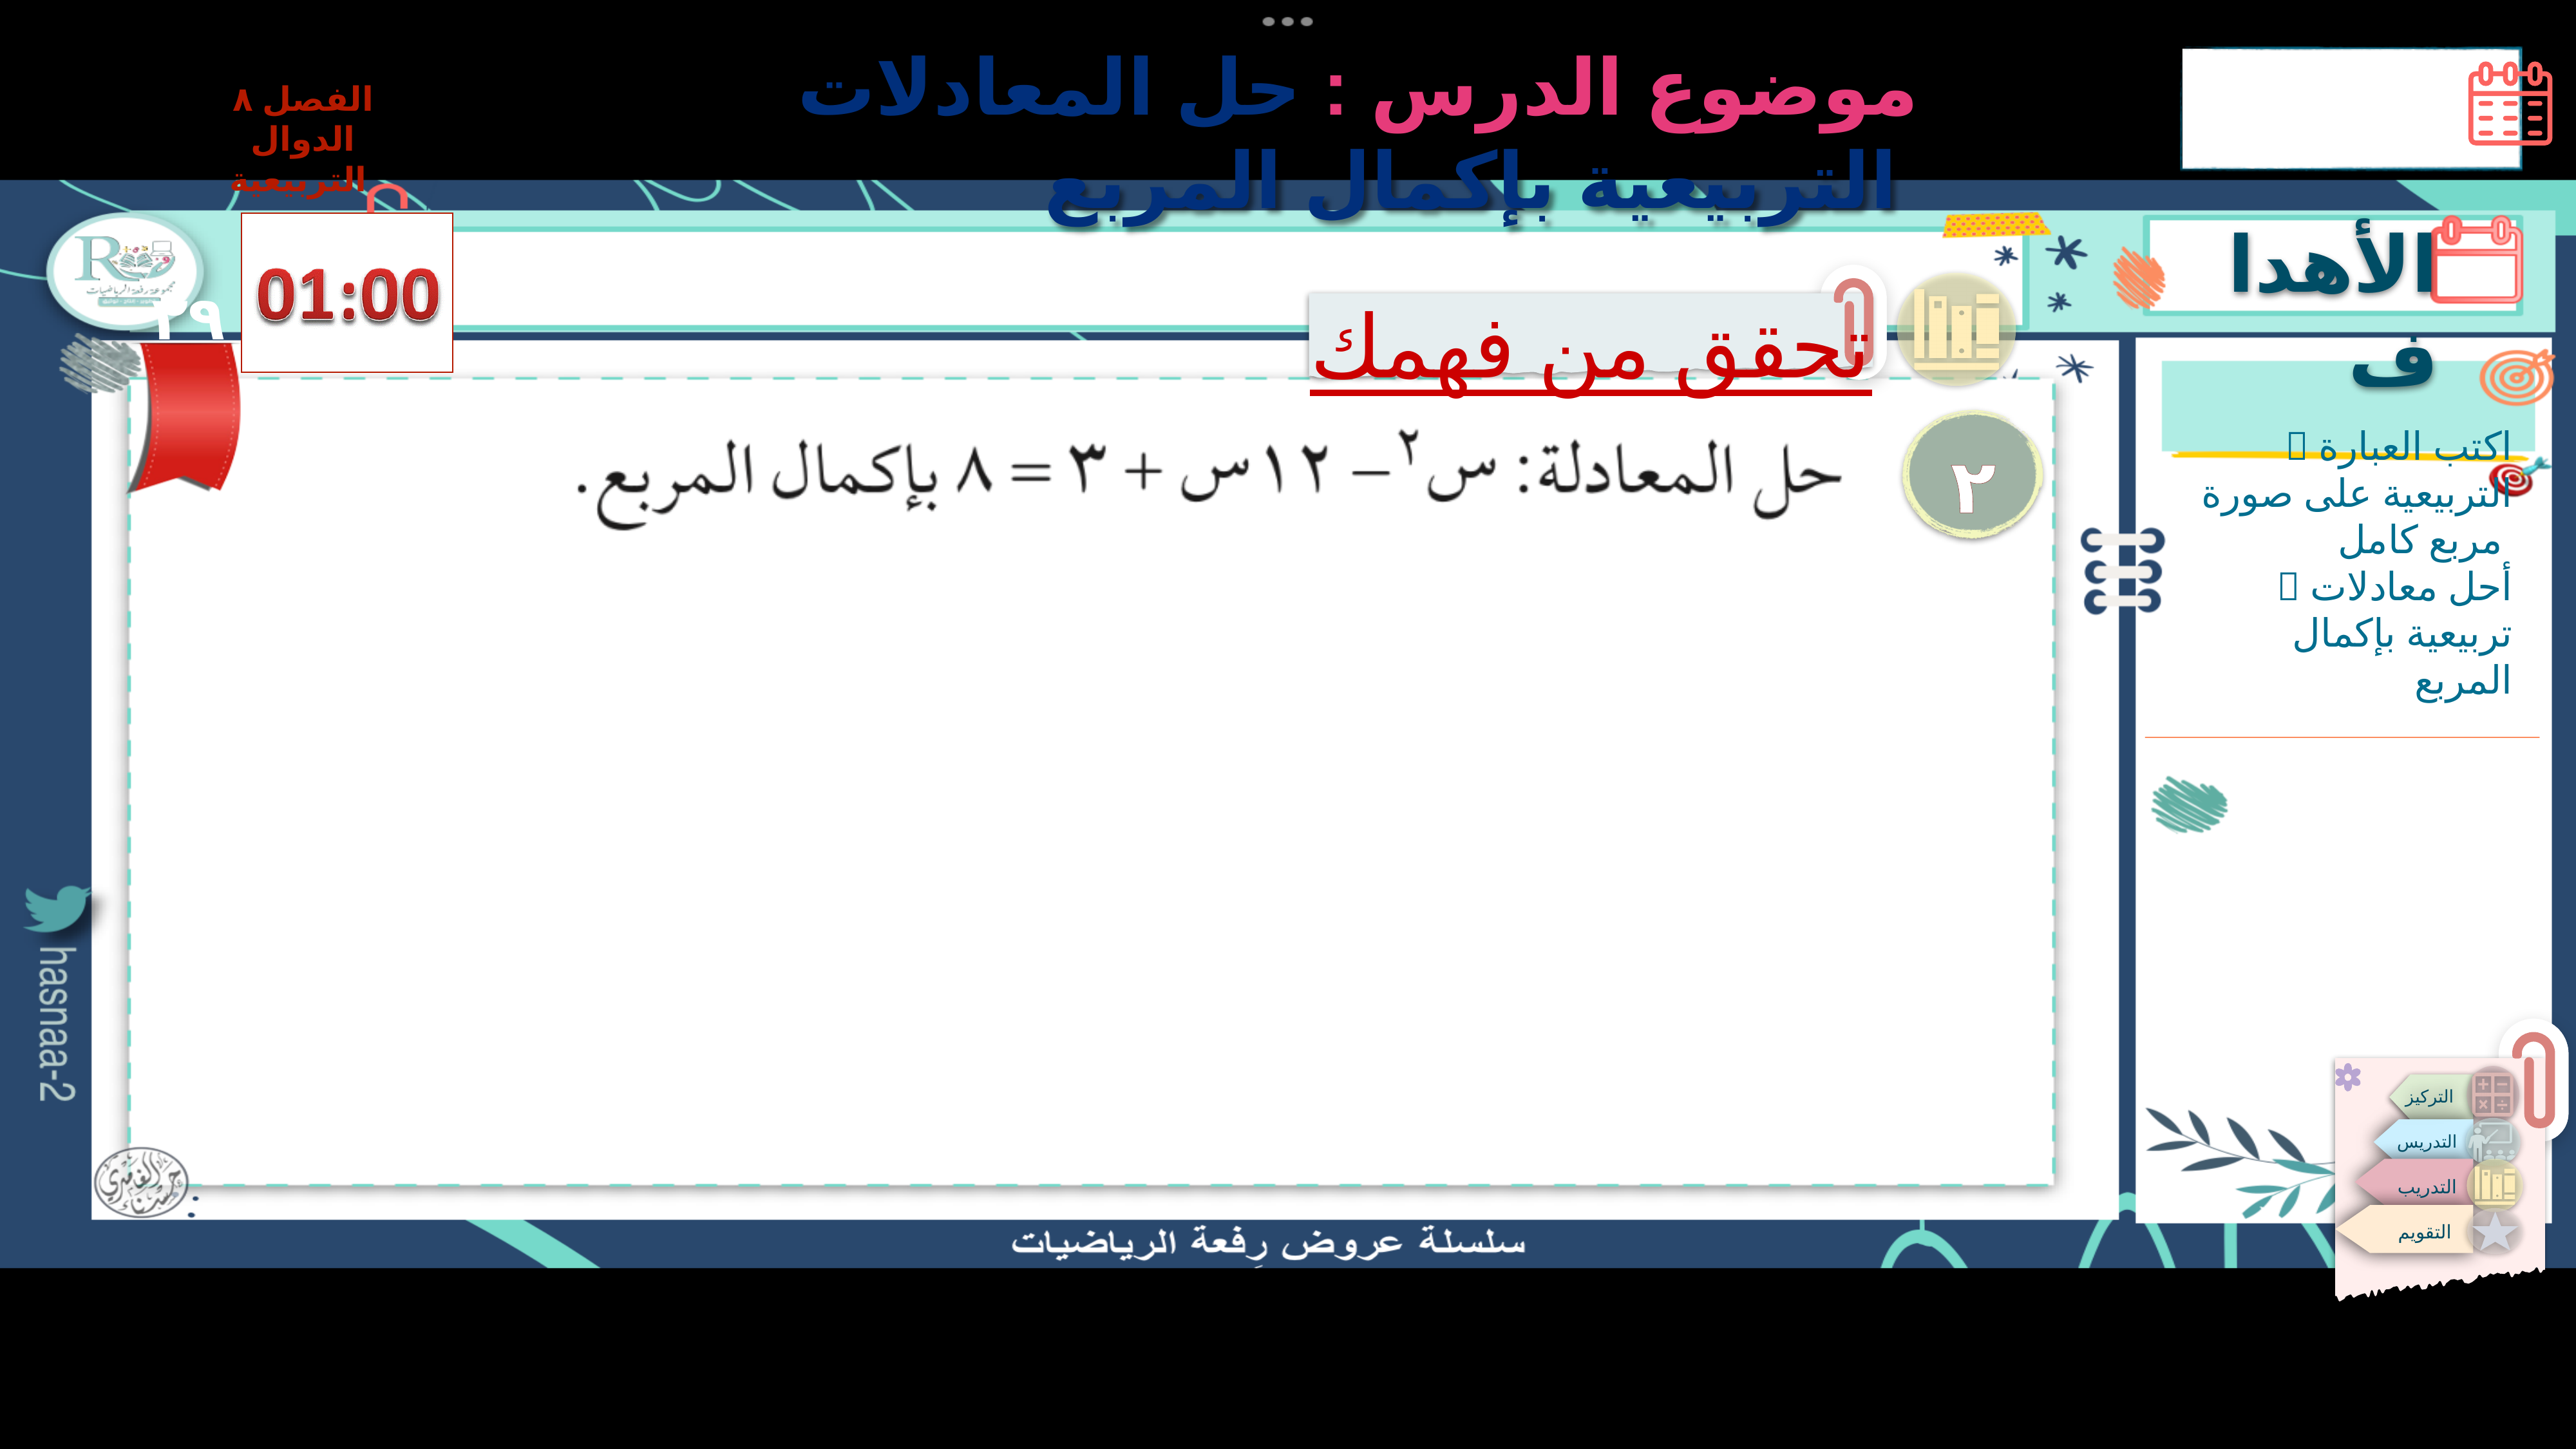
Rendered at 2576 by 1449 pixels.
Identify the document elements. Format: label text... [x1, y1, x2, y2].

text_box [1309, 272, 2016, 386]
text_box ٢٩ [136, 207, 242, 352]
picture [0, 0, 2576, 1449]
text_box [1889, 407, 2058, 548]
